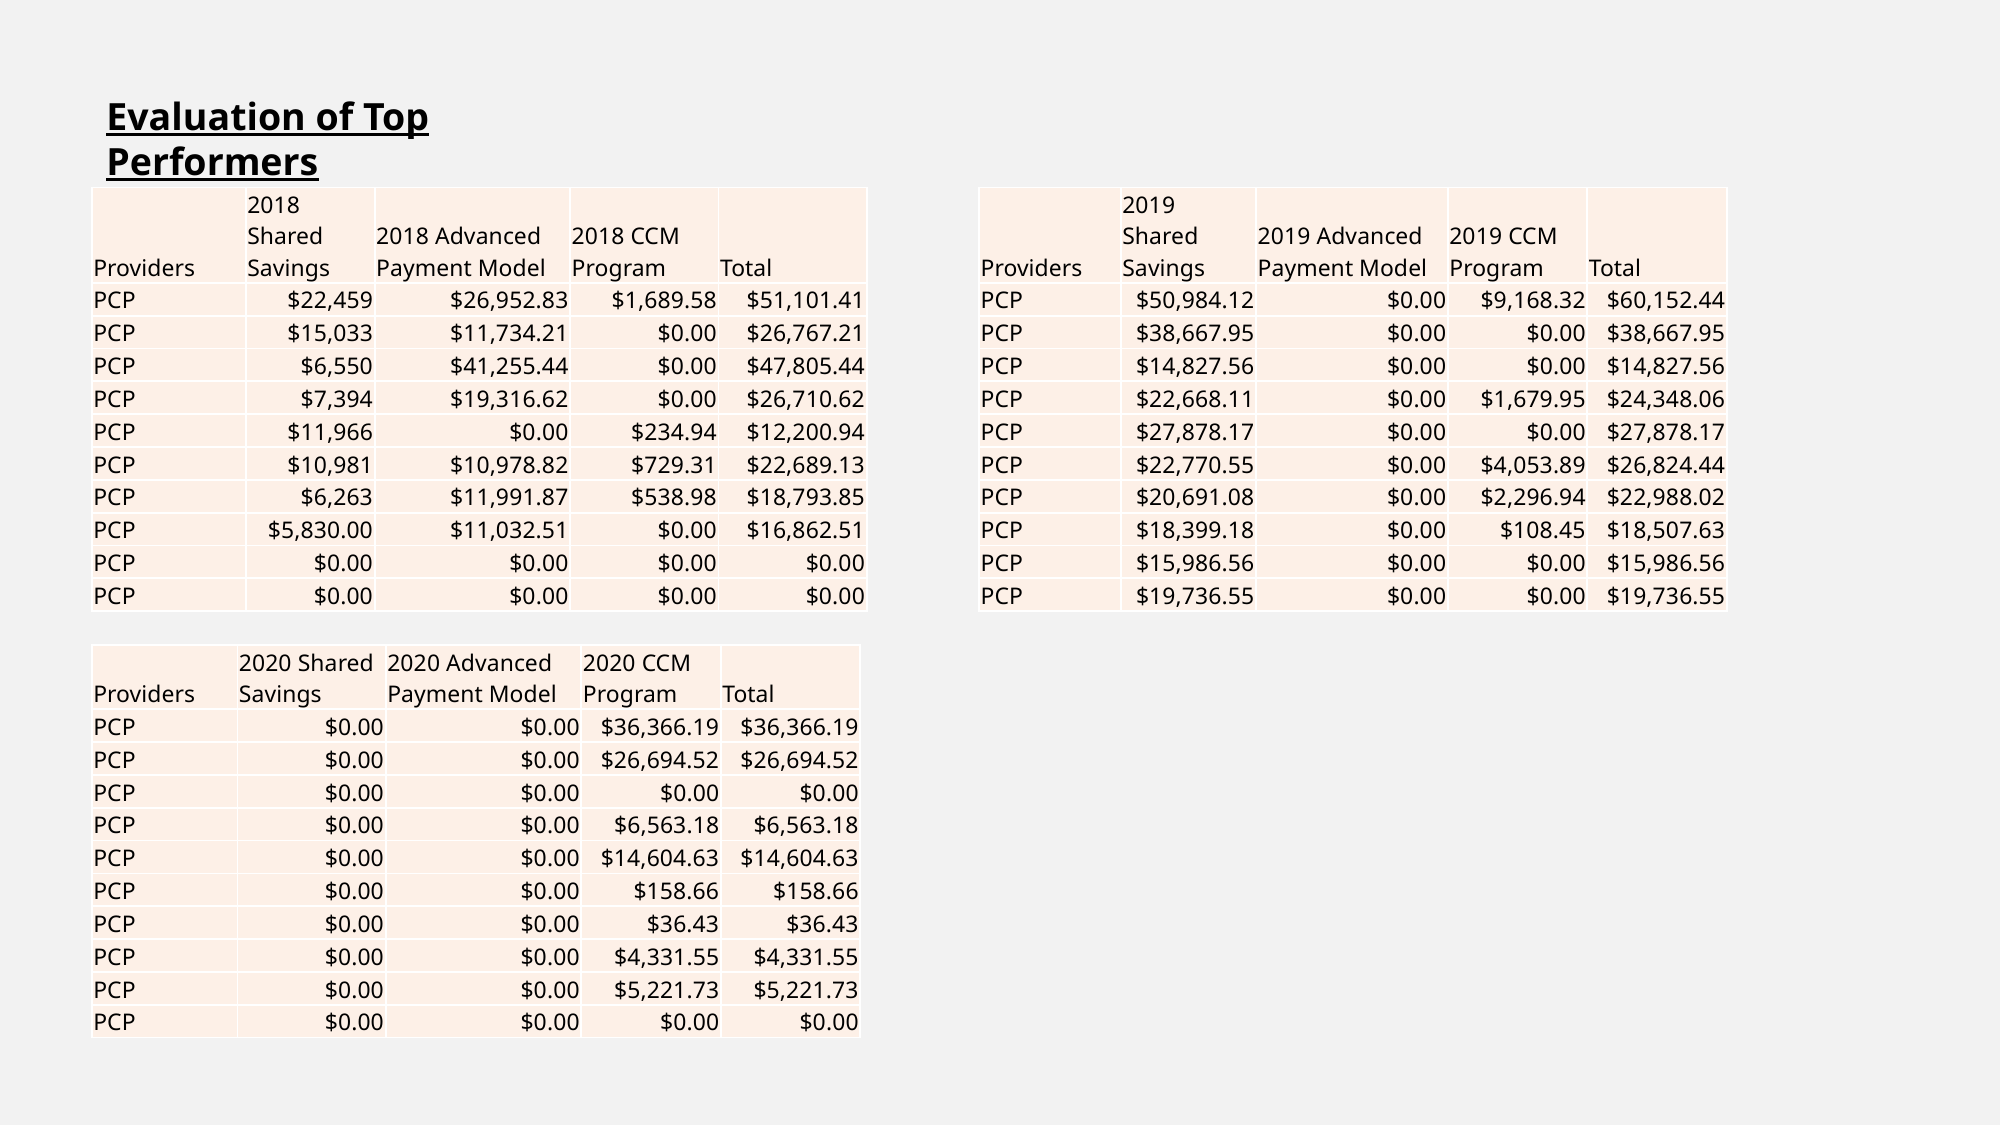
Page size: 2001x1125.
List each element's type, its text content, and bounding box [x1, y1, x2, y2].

table_cell PCP [93, 481, 245, 512]
table_cell $4,331.55 [582, 940, 720, 971]
table_cell $19,736.55 [1588, 579, 1726, 610]
table_cell $0.00 [571, 514, 718, 545]
table_cell $0.00 [376, 579, 569, 610]
table_cell $9,168.32 [1449, 284, 1586, 315]
table_cell $22,988.02 [1588, 481, 1726, 512]
table_header 2018 CCM Program [571, 188, 718, 282]
table_cell PCP [93, 743, 237, 774]
table_cell $0.00 [571, 579, 718, 610]
table_cell $0.00 [387, 973, 580, 1004]
table_cell $26,824.44 [1588, 448, 1726, 479]
table_cell $1,679.95 [1449, 382, 1586, 413]
table_cell $0.00 [1449, 415, 1586, 446]
table_header Total [722, 646, 859, 708]
table_cell $0.00 [238, 1006, 385, 1037]
table_cell PCP [93, 973, 237, 1004]
table_cell $0.00 [387, 743, 580, 774]
table_cell $11,734.21 [376, 317, 569, 348]
table_cell PCP [93, 907, 237, 938]
table_cell $2,296.94 [1449, 481, 1586, 512]
table_cell $19,316.62 [376, 382, 569, 413]
table_cell $18,507.63 [1588, 514, 1726, 545]
table_cell $14,604.63 [582, 841, 720, 873]
table_cell $0.00 [387, 874, 580, 905]
table_cell $4,053.89 [1449, 448, 1586, 479]
table_cell $5,221.73 [722, 973, 859, 1004]
table_cell $158.66 [582, 874, 720, 905]
table_cell $7,394 [247, 382, 374, 413]
table_cell $36,366.19 [582, 710, 720, 741]
table_cell PCP [93, 514, 245, 545]
table_cell $0.00 [1257, 284, 1447, 315]
table_header 2019 Advanced Payment Model [1257, 188, 1447, 282]
table_cell $26,710.62 [719, 382, 866, 413]
table_cell $11,991.87 [376, 481, 569, 512]
table_cell $538.98 [571, 481, 718, 512]
table_header 2020 Advanced Payment Model [387, 646, 580, 708]
table_cell $0.00 [722, 1006, 859, 1037]
table_cell $0.00 [387, 710, 580, 741]
table_header 2019 CCM Program [1449, 188, 1586, 282]
table_cell PCP [93, 809, 237, 840]
table_cell PCP [93, 1006, 237, 1037]
table_cell PCP [980, 448, 1120, 479]
table_cell $15,986.56 [1588, 546, 1726, 577]
table_header Providers [93, 191, 245, 282]
table_cell $0.00 [387, 1006, 580, 1037]
table_cell $14,827.56 [1588, 349, 1726, 380]
table_cell $6,263 [247, 481, 374, 512]
table_cell $38,667.95 [1588, 317, 1726, 348]
table_cell $0.00 [1257, 349, 1447, 380]
table_cell $12,200.94 [719, 415, 866, 446]
table_cell $0.00 [1257, 481, 1447, 512]
table_cell $0.00 [722, 776, 859, 807]
table_cell $0.00 [238, 907, 385, 938]
table_cell PCP [93, 776, 237, 807]
table_cell $0.00 [1257, 579, 1447, 610]
table_cell $10,981 [247, 448, 374, 479]
table_cell PCP [93, 349, 245, 380]
table_cell $15,986.56 [1122, 546, 1255, 577]
table_cell $24,348.06 [1588, 382, 1726, 413]
table_cell PCP [93, 874, 237, 905]
table_header Total [1588, 188, 1726, 282]
table_cell PCP [980, 579, 1120, 610]
table_header 2018 Shared Savings [247, 191, 374, 282]
table_cell PCP [980, 382, 1120, 413]
table_cell $36.43 [582, 907, 720, 938]
table_cell $26,694.52 [582, 743, 720, 774]
table_cell $26,694.52 [722, 743, 859, 774]
table_cell $0.00 [1257, 546, 1447, 577]
table_header 2018 Advanced Payment Model [376, 191, 569, 282]
table_cell $41,255.44 [376, 349, 569, 380]
table_cell $0.00 [582, 776, 720, 807]
table_cell $27,878.17 [1122, 415, 1255, 446]
table_cell $0.00 [247, 546, 374, 577]
table_cell $36,366.19 [722, 710, 859, 741]
table_header 2020 Shared Savings [238, 646, 385, 708]
table_cell $18,793.85 [719, 481, 866, 512]
table_cell PCP [980, 514, 1120, 545]
table_cell $0.00 [238, 710, 385, 741]
table_cell $0.00 [387, 841, 580, 873]
table_cell $0.00 [387, 907, 580, 938]
text_box Evaluation of Top Performers [91, 85, 650, 191]
table_cell $14,827.56 [1122, 349, 1255, 380]
table_cell $22,668.11 [1122, 382, 1255, 413]
table_cell PCP [93, 415, 245, 446]
table_cell $0.00 [1257, 317, 1447, 348]
table_header Providers [93, 646, 237, 708]
table_header Total [719, 188, 866, 282]
table_cell $0.00 [719, 579, 866, 610]
table_cell PCP [93, 940, 237, 971]
table_cell $0.00 [571, 546, 718, 577]
table_cell $0.00 [571, 349, 718, 380]
table_cell $51,101.41 [719, 284, 866, 315]
table_cell $47,805.44 [719, 349, 866, 380]
table_cell $19,736.55 [1122, 579, 1255, 610]
table_cell PCP [980, 349, 1120, 380]
table_cell $50,984.12 [1122, 284, 1255, 315]
table_cell $6,563.18 [582, 809, 720, 840]
table_cell $20,691.08 [1122, 481, 1255, 512]
table_cell $0.00 [571, 317, 718, 348]
table_cell PCP [93, 382, 245, 413]
table_cell PCP [93, 317, 245, 348]
table_cell $0.00 [1449, 317, 1586, 348]
table_cell $0.00 [1257, 415, 1447, 446]
table_cell PCP [93, 448, 245, 479]
table_cell $6,550 [247, 349, 374, 380]
table_cell $4,331.55 [722, 940, 859, 971]
table_header 2019 Shared Savings [1122, 188, 1255, 282]
table_cell $729.31 [571, 448, 718, 479]
table_cell $38,667.95 [1122, 317, 1255, 348]
table_cell PCP [980, 317, 1120, 348]
table_cell PCP [93, 579, 245, 610]
table_cell PCP [980, 415, 1120, 446]
table_cell $0.00 [238, 973, 385, 1004]
table_cell $0.00 [1449, 579, 1586, 610]
table_cell PCP [93, 546, 245, 577]
table_cell $15,033 [247, 317, 374, 348]
table_cell $0.00 [238, 743, 385, 774]
table_cell $26,767.21 [719, 317, 866, 348]
table_cell $158.66 [722, 874, 859, 905]
table_cell $0.00 [387, 776, 580, 807]
table_cell $0.00 [238, 940, 385, 971]
table_cell $0.00 [376, 546, 569, 577]
table_cell $0.00 [247, 579, 374, 610]
table_cell $108.45 [1449, 514, 1586, 545]
table_cell $22,770.55 [1122, 448, 1255, 479]
table_cell $1,689.58 [571, 284, 718, 315]
table_cell $0.00 [1449, 546, 1586, 577]
table_cell PCP [980, 284, 1120, 315]
table_cell PCP [93, 284, 245, 315]
table_cell $0.00 [571, 382, 718, 413]
table_cell $234.94 [571, 415, 718, 446]
table_cell $0.00 [238, 776, 385, 807]
table_cell $5,830.00 [247, 514, 374, 545]
table_cell $22,689.13 [719, 448, 866, 479]
table_cell $26,952.83 [376, 284, 569, 315]
table_cell $0.00 [719, 546, 866, 577]
table_cell $0.00 [238, 841, 385, 873]
table_cell $10,978.82 [376, 448, 569, 479]
table_cell $0.00 [582, 1006, 720, 1037]
table_cell PCP [93, 710, 237, 741]
table_cell $11,032.51 [376, 514, 569, 545]
table_cell $27,878.17 [1588, 415, 1726, 446]
table_cell $0.00 [1257, 448, 1447, 479]
table_cell $5,221.73 [582, 973, 720, 1004]
table_cell PCP [980, 546, 1120, 577]
table_cell PCP [980, 481, 1120, 512]
table_cell $0.00 [387, 940, 580, 971]
table_cell $0.00 [1257, 382, 1447, 413]
table_cell $0.00 [238, 874, 385, 905]
table_cell $16,862.51 [719, 514, 866, 545]
table_cell $0.00 [1257, 514, 1447, 545]
table_cell $18,399.18 [1122, 514, 1255, 545]
table_cell PCP [93, 841, 237, 873]
table_cell $0.00 [238, 809, 385, 840]
table_header Providers [980, 188, 1120, 282]
table_cell $6,563.18 [722, 809, 859, 840]
table_cell $60,152.44 [1588, 284, 1726, 315]
table_cell $0.00 [387, 809, 580, 840]
table_cell $36.43 [722, 907, 859, 938]
table_header 2020 CCM Program [582, 646, 720, 708]
table_cell $11,966 [247, 415, 374, 446]
table_cell $14,604.63 [722, 841, 859, 873]
table_cell $22,459 [247, 284, 374, 315]
table_cell $0.00 [376, 415, 569, 446]
table_cell $0.00 [1449, 349, 1586, 380]
